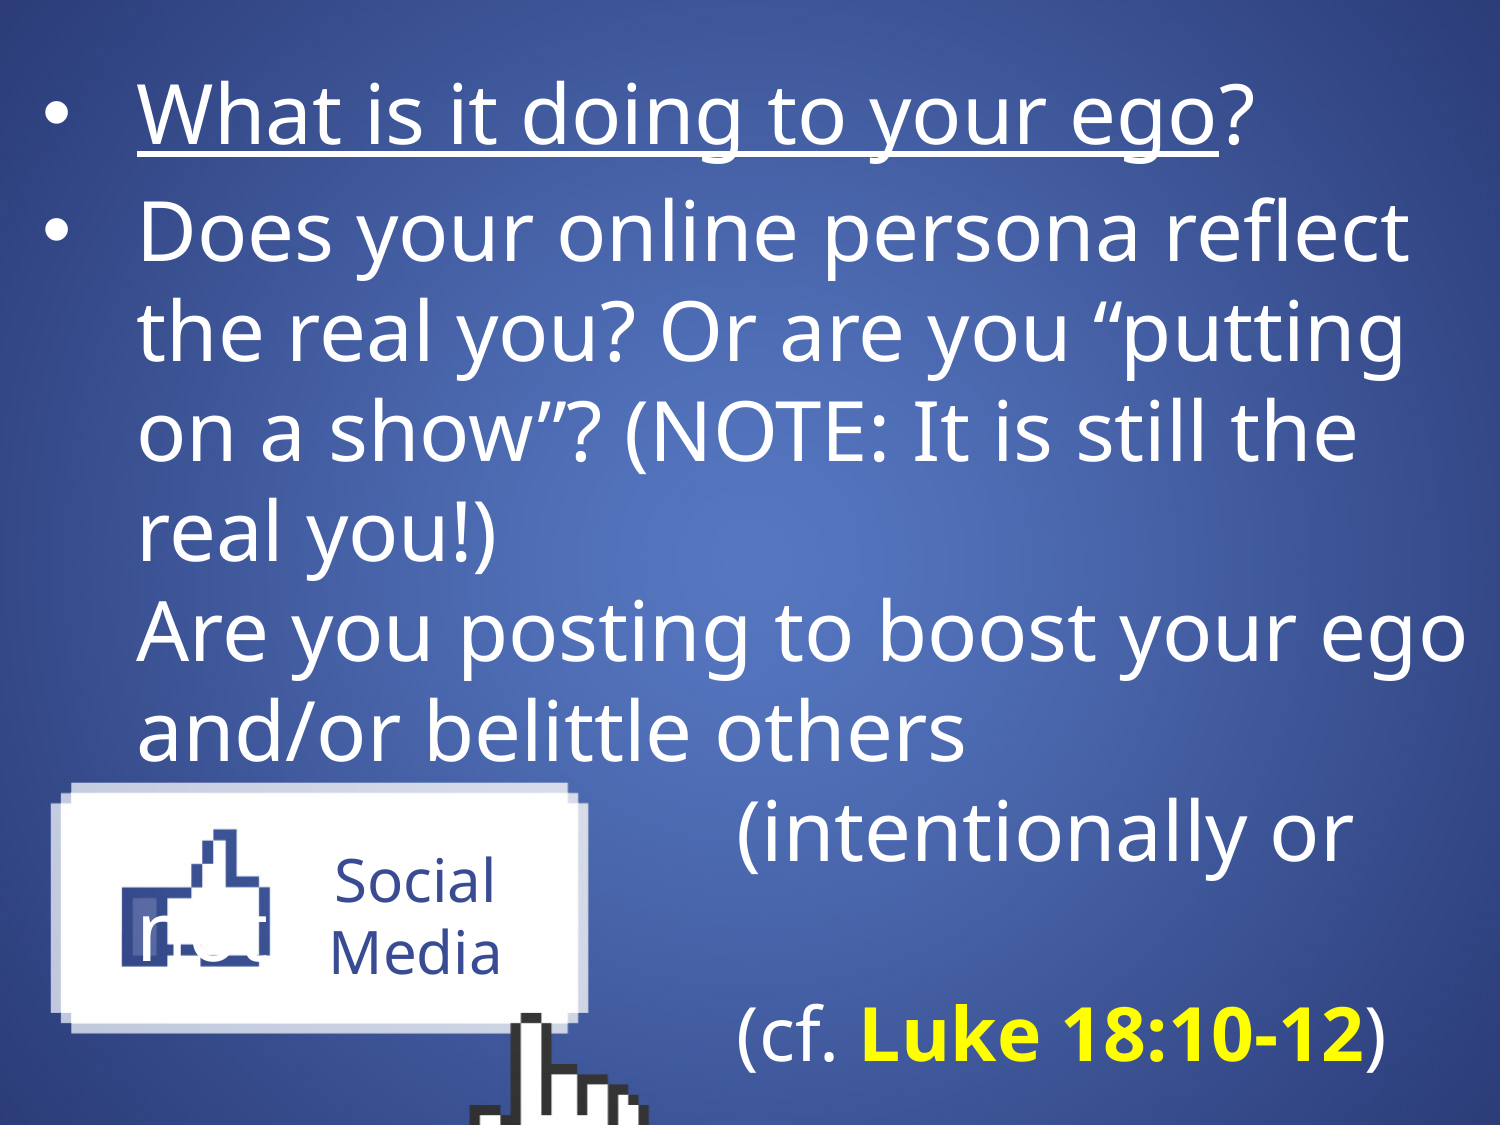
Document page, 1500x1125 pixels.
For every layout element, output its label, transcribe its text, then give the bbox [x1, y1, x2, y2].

picture [0, 0, 1500, 1125]
list What is it doing to your ego? Does your online persona reflect the real you? Or are you “putting on a show”? (NOTE: It is still the real you!) Are you posting to boost your ego and/or belittle others (intentionally or not)? (cf. Luke 18:10-12) [27, 54, 1488, 1086]
